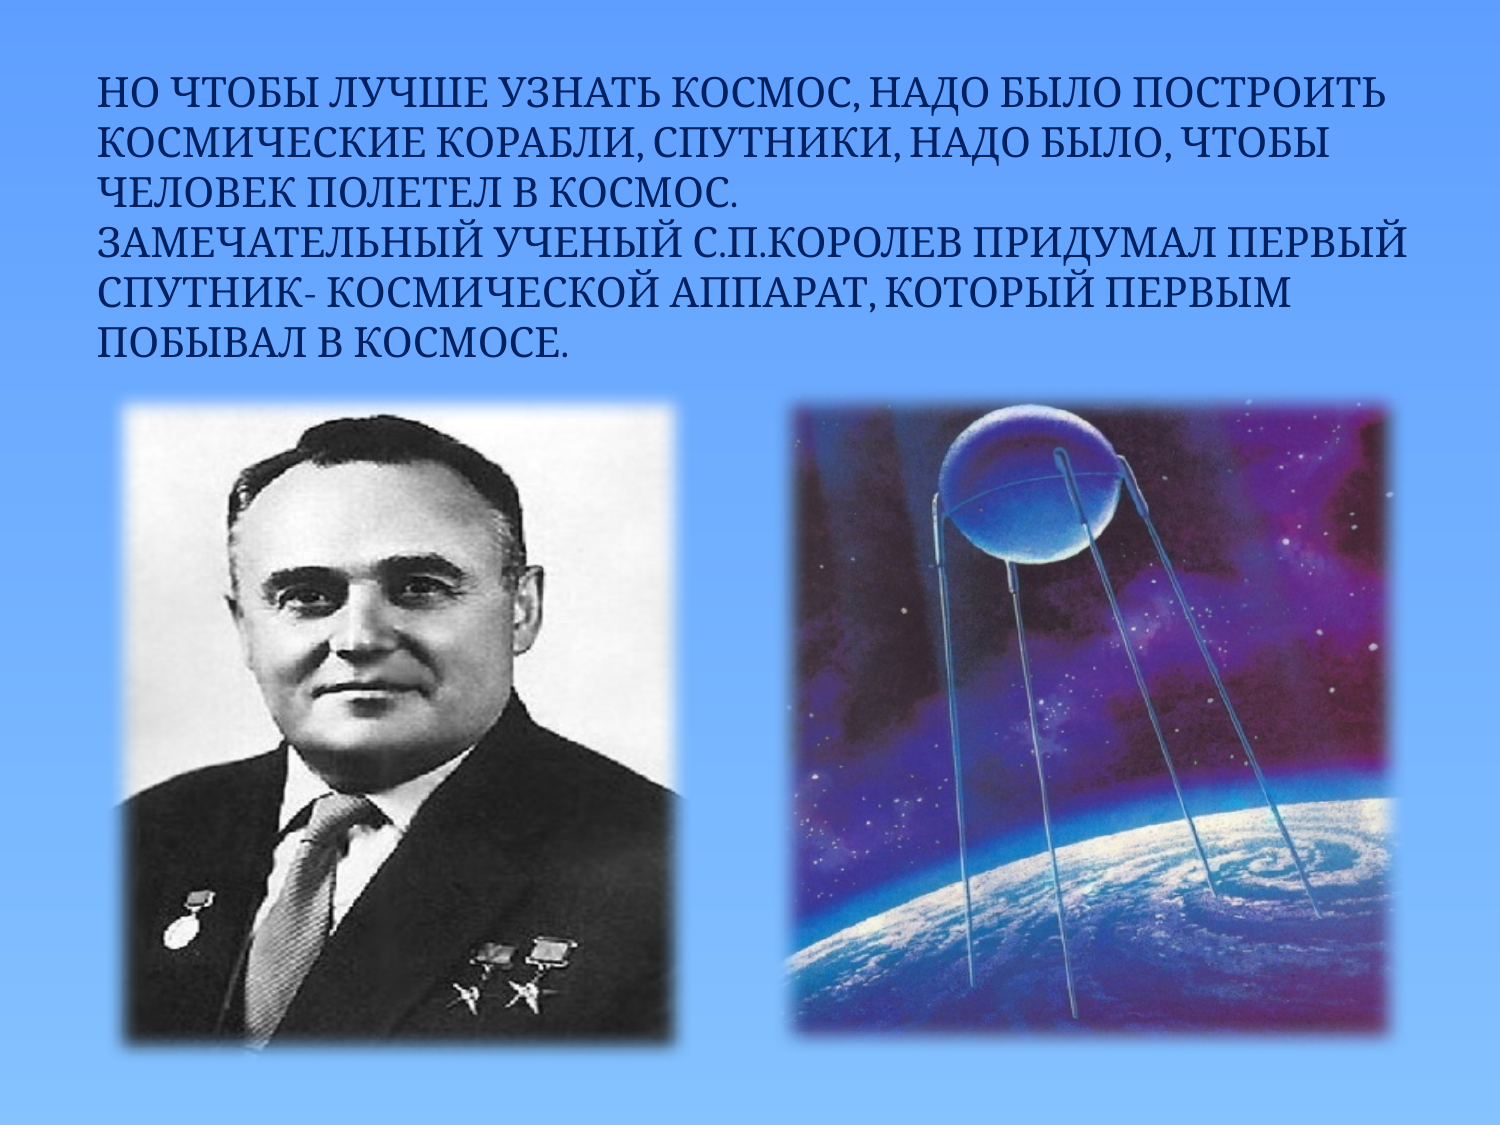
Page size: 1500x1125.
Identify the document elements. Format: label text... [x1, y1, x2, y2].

picture [773, 386, 1407, 1055]
text_box НО ЧТОБЫ ЛУЧШЕ УЗНАТЬ КОСМОС, НАДО БЫЛО ПОСТРОИТЬ КОСМИЧЕСКИЕ КОРАБЛИ, СПУТНИКИ, НАДО БЫЛО, ЧТОБЫ ЧЕЛОВЕК ПОЛЕТЕЛ В КОСМОС. ЗАМЕЧАТЕЛЬНЫЙ УЧЕНЫЙ С.П.КОРОЛЕВ ПРИДУМАЛ ПЕРВЫЙ СПУТНИК- КОСМИЧЕСКОЙ АППАРАТ, КОТОРЫЙ ПЕРВЫМ ПОБЫВАЛ В КОСМОСЕ. [81, 58, 1430, 374]
picture [105, 386, 692, 1064]
